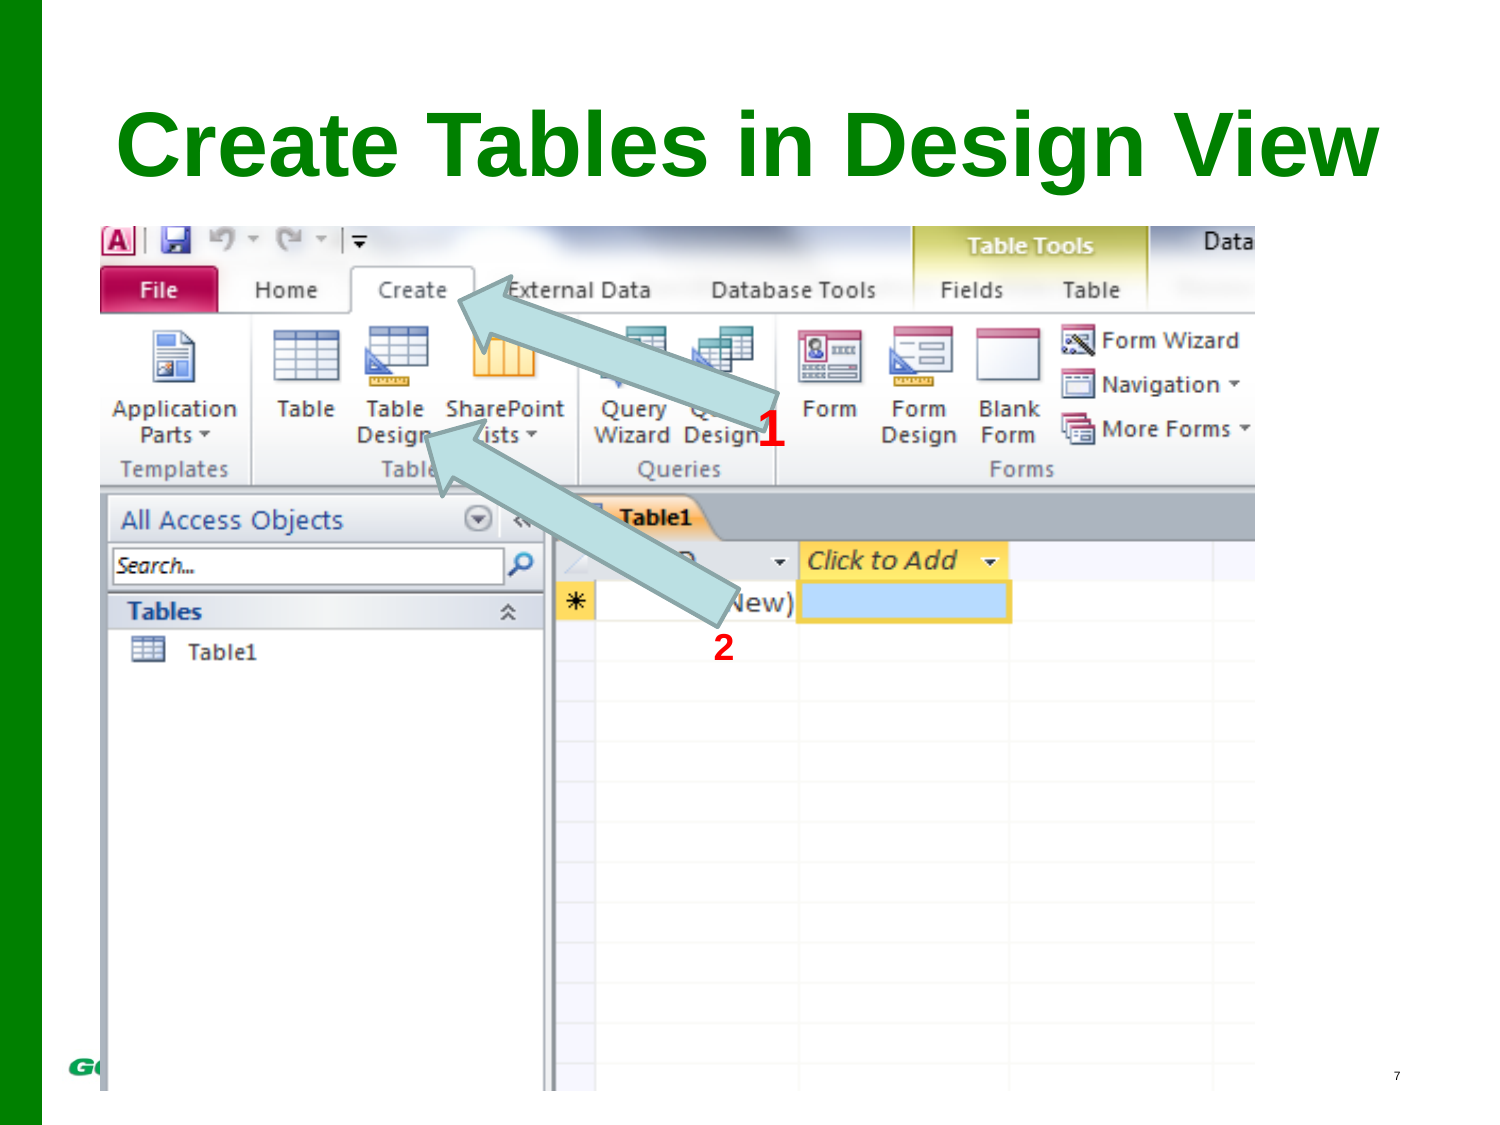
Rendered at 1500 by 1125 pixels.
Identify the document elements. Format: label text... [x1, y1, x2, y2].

title Create Tables in Design View [73, 45, 1424, 234]
picture [62, 226, 1255, 1091]
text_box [402, 478, 752, 677]
